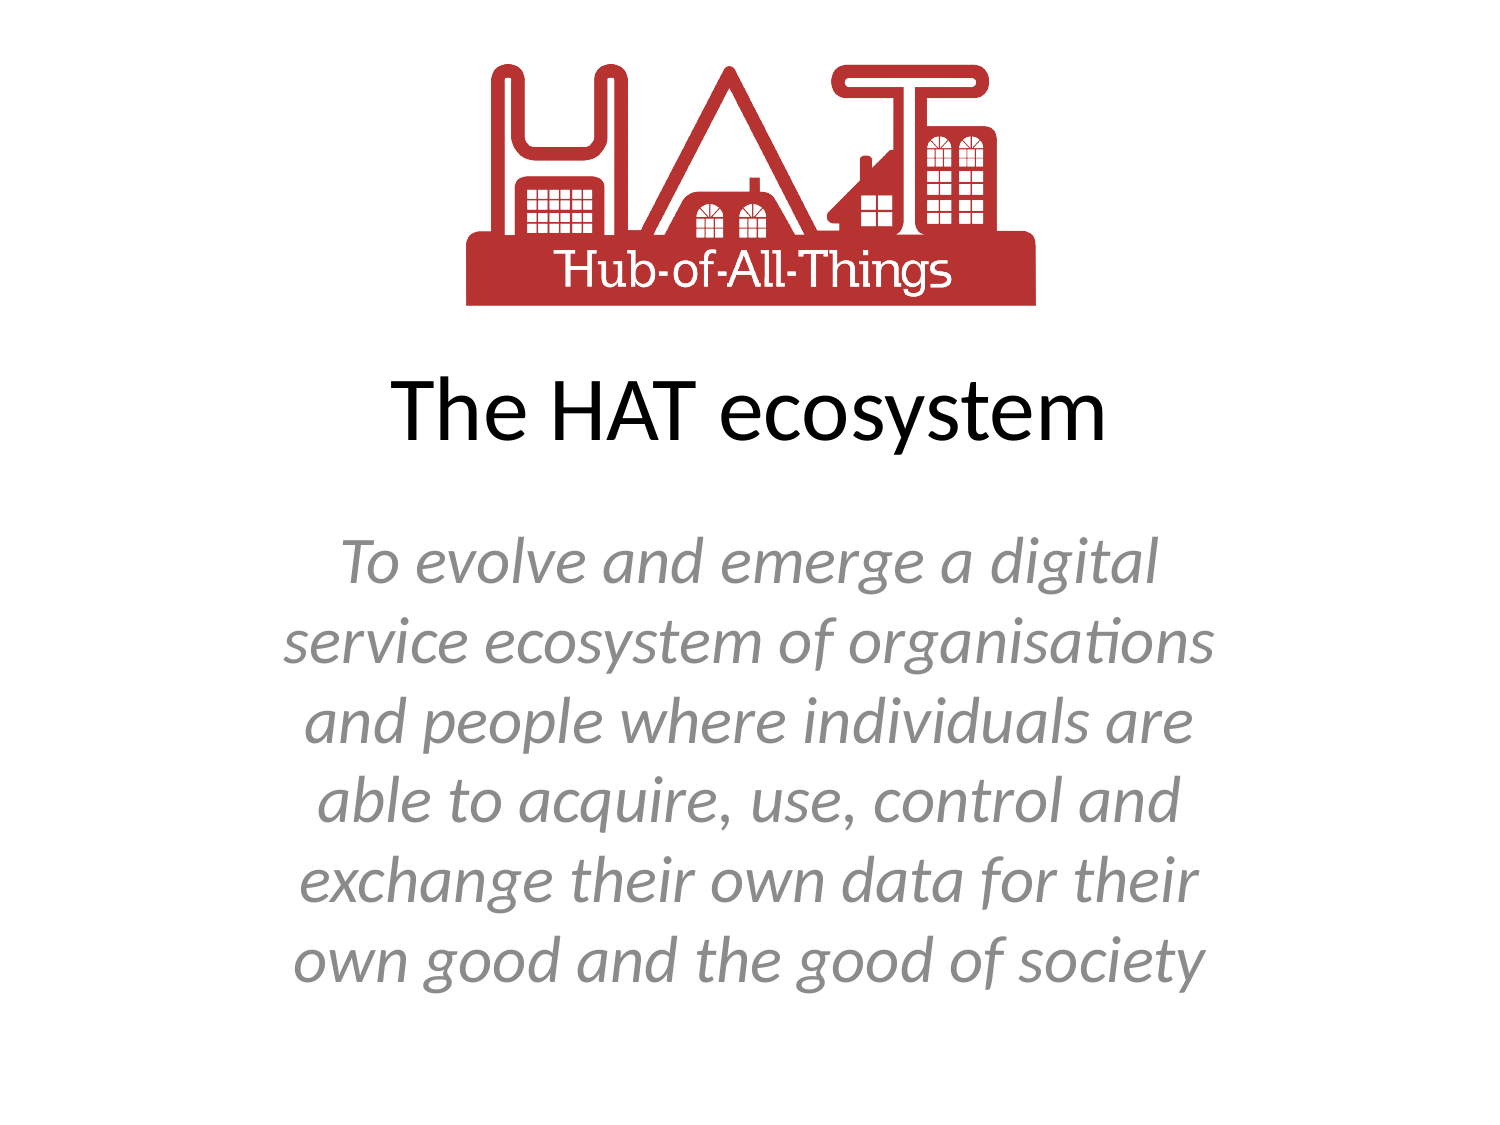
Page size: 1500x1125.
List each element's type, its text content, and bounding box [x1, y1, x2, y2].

subtitle To evolve and emerge a digital service ecosystem of organisations and people where individuals are able to acquire, use, control and exchange their own data for their own good and the good of society [225, 508, 1275, 1069]
picture [466, 63, 1037, 306]
title The HAT ecosystem [112, 283, 1388, 525]
